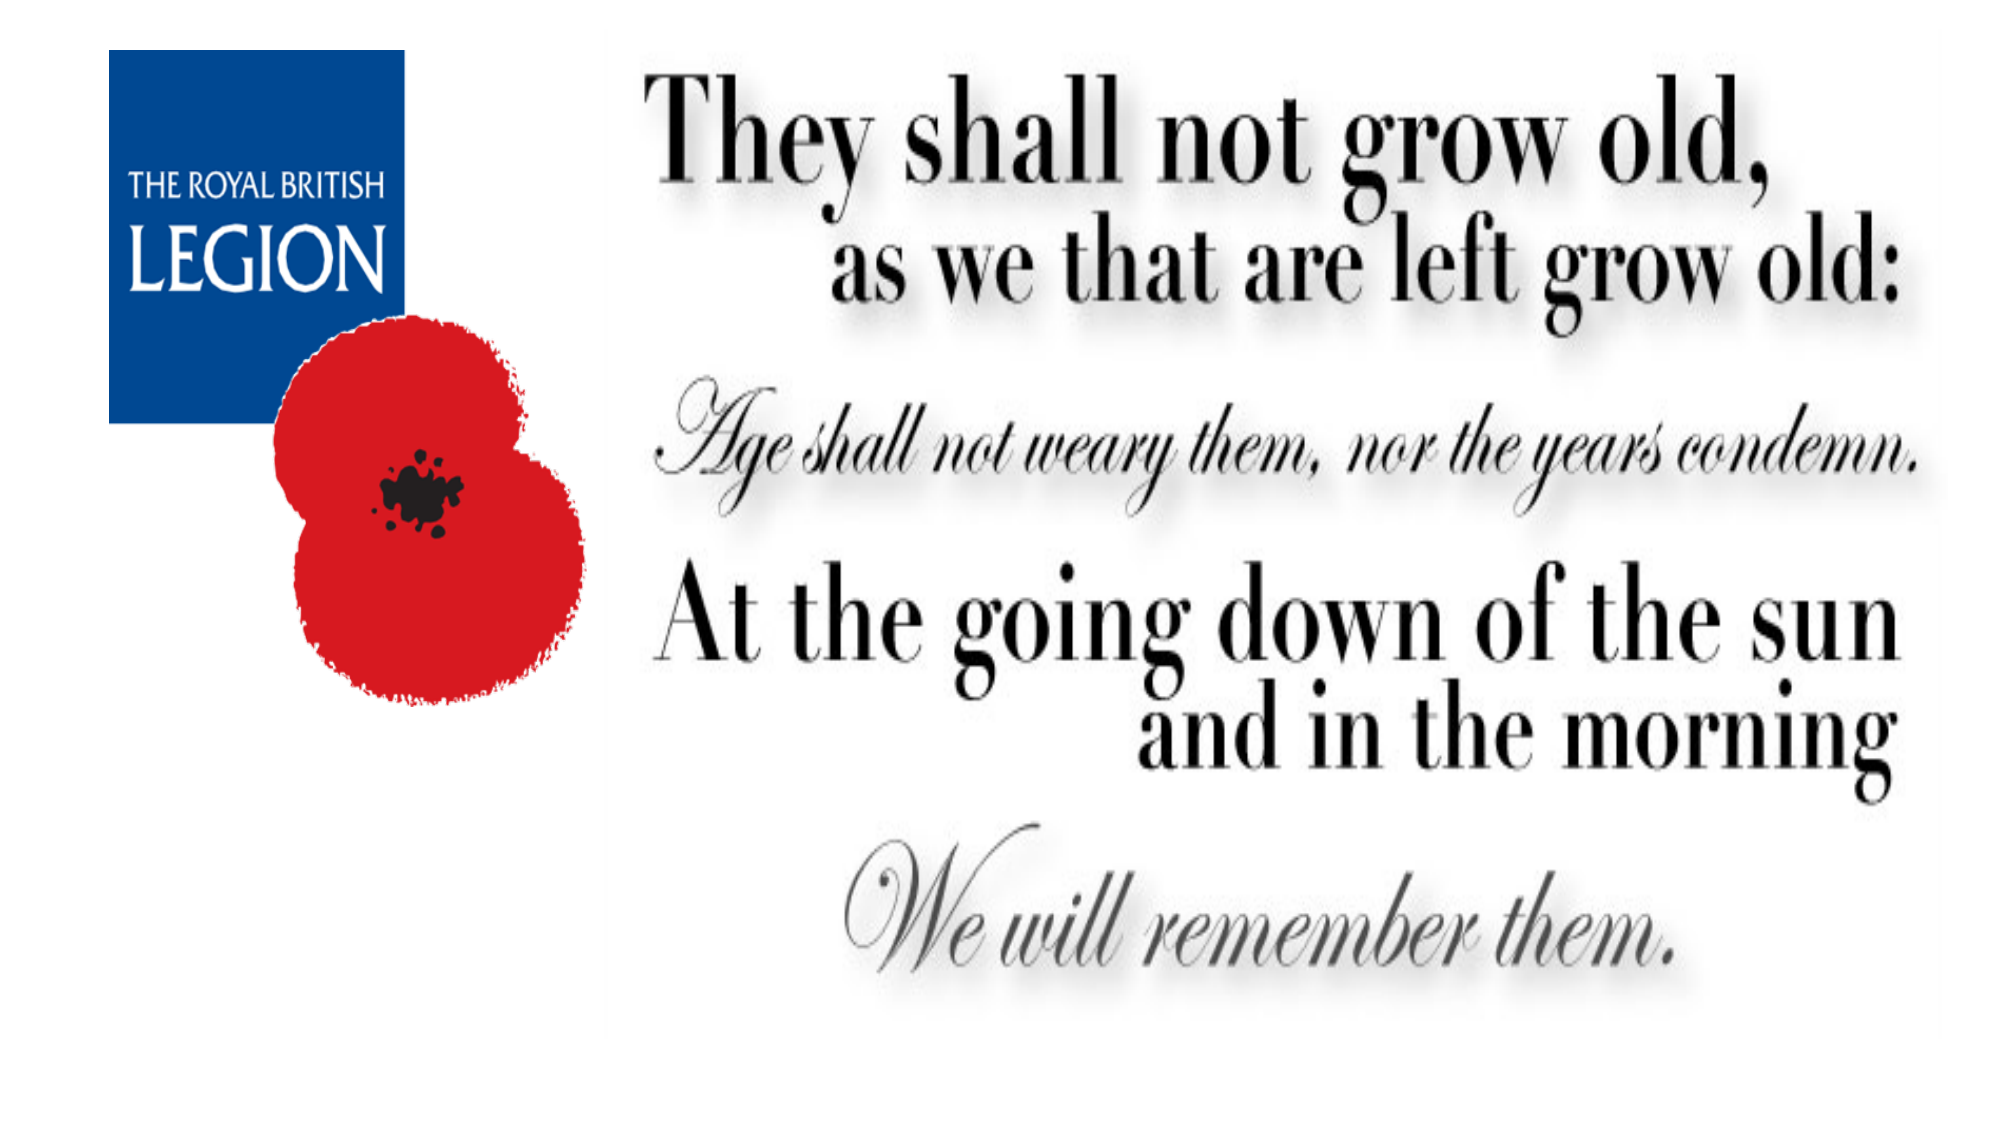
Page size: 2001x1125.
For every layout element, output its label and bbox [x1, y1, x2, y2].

picture [603, 29, 1948, 1039]
picture [108, 50, 587, 707]
